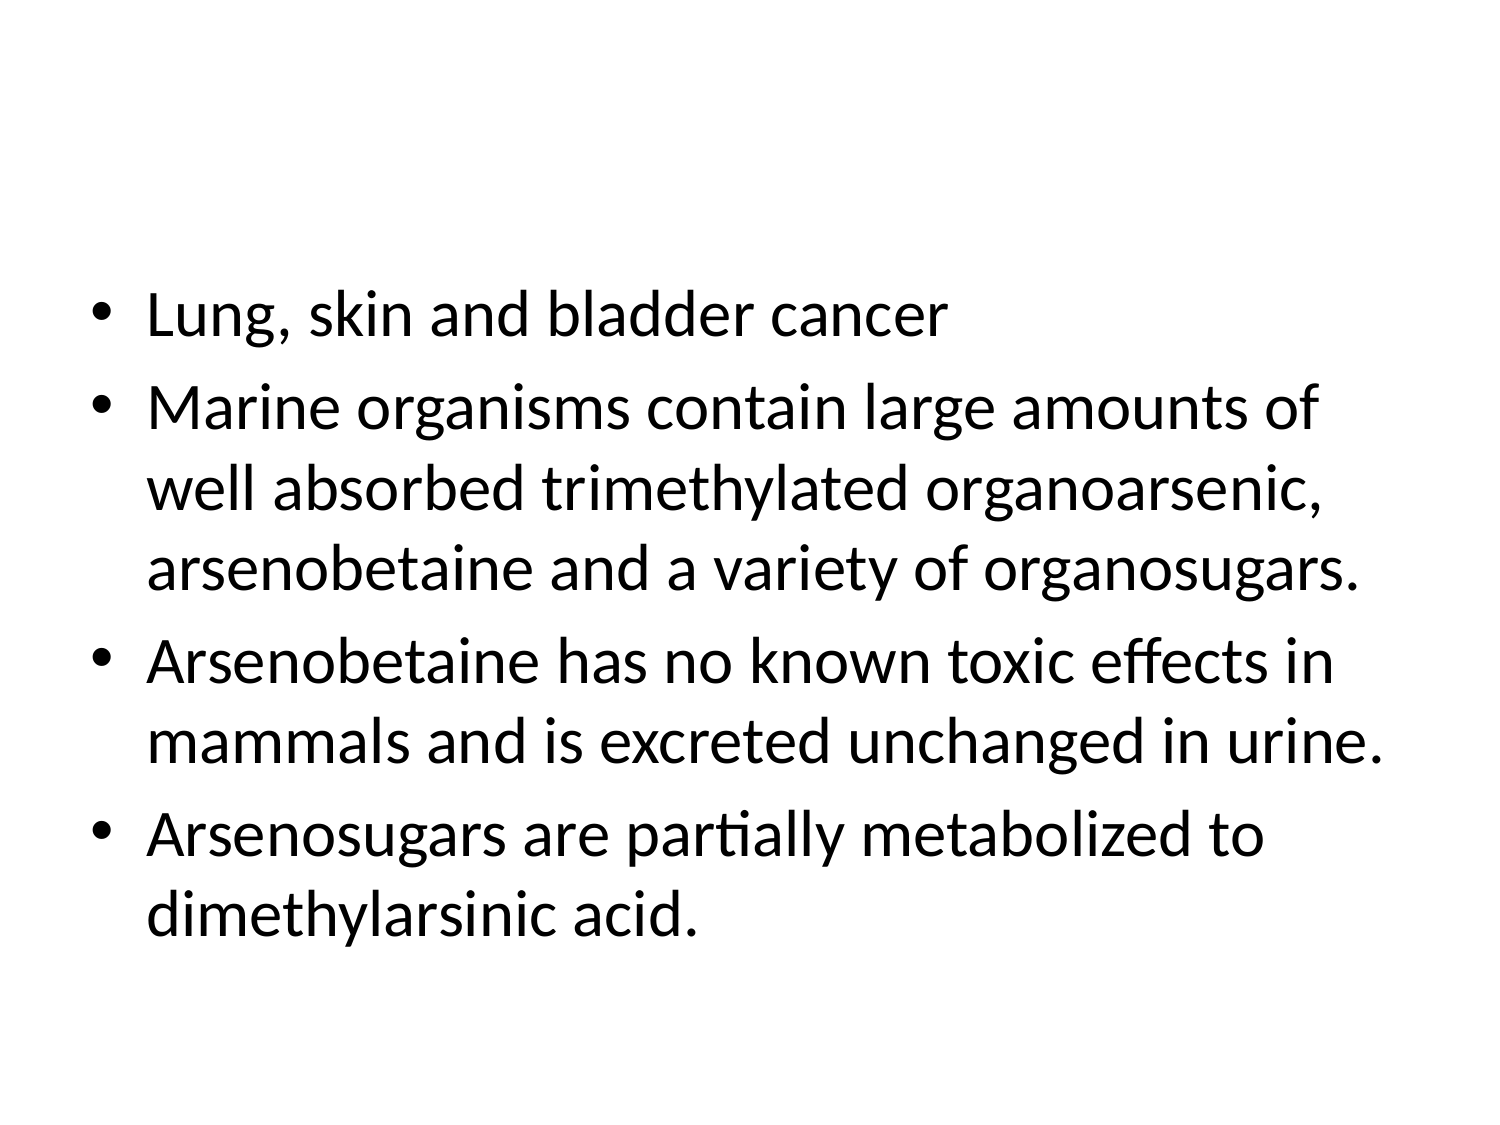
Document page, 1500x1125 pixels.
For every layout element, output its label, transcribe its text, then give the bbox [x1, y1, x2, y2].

list Lung, skin and bladder cancer Marine organisms contain large amounts of well absorbed trimethylated organoarsenic, arsenobetaine and a variety of organosugars. Arsenobetaine has no known toxic effects in mammals and is excreted unchanged in urine. Arsenosugars are partially metabolized to dimethylarsinic acid. [75, 262, 1425, 1005]
